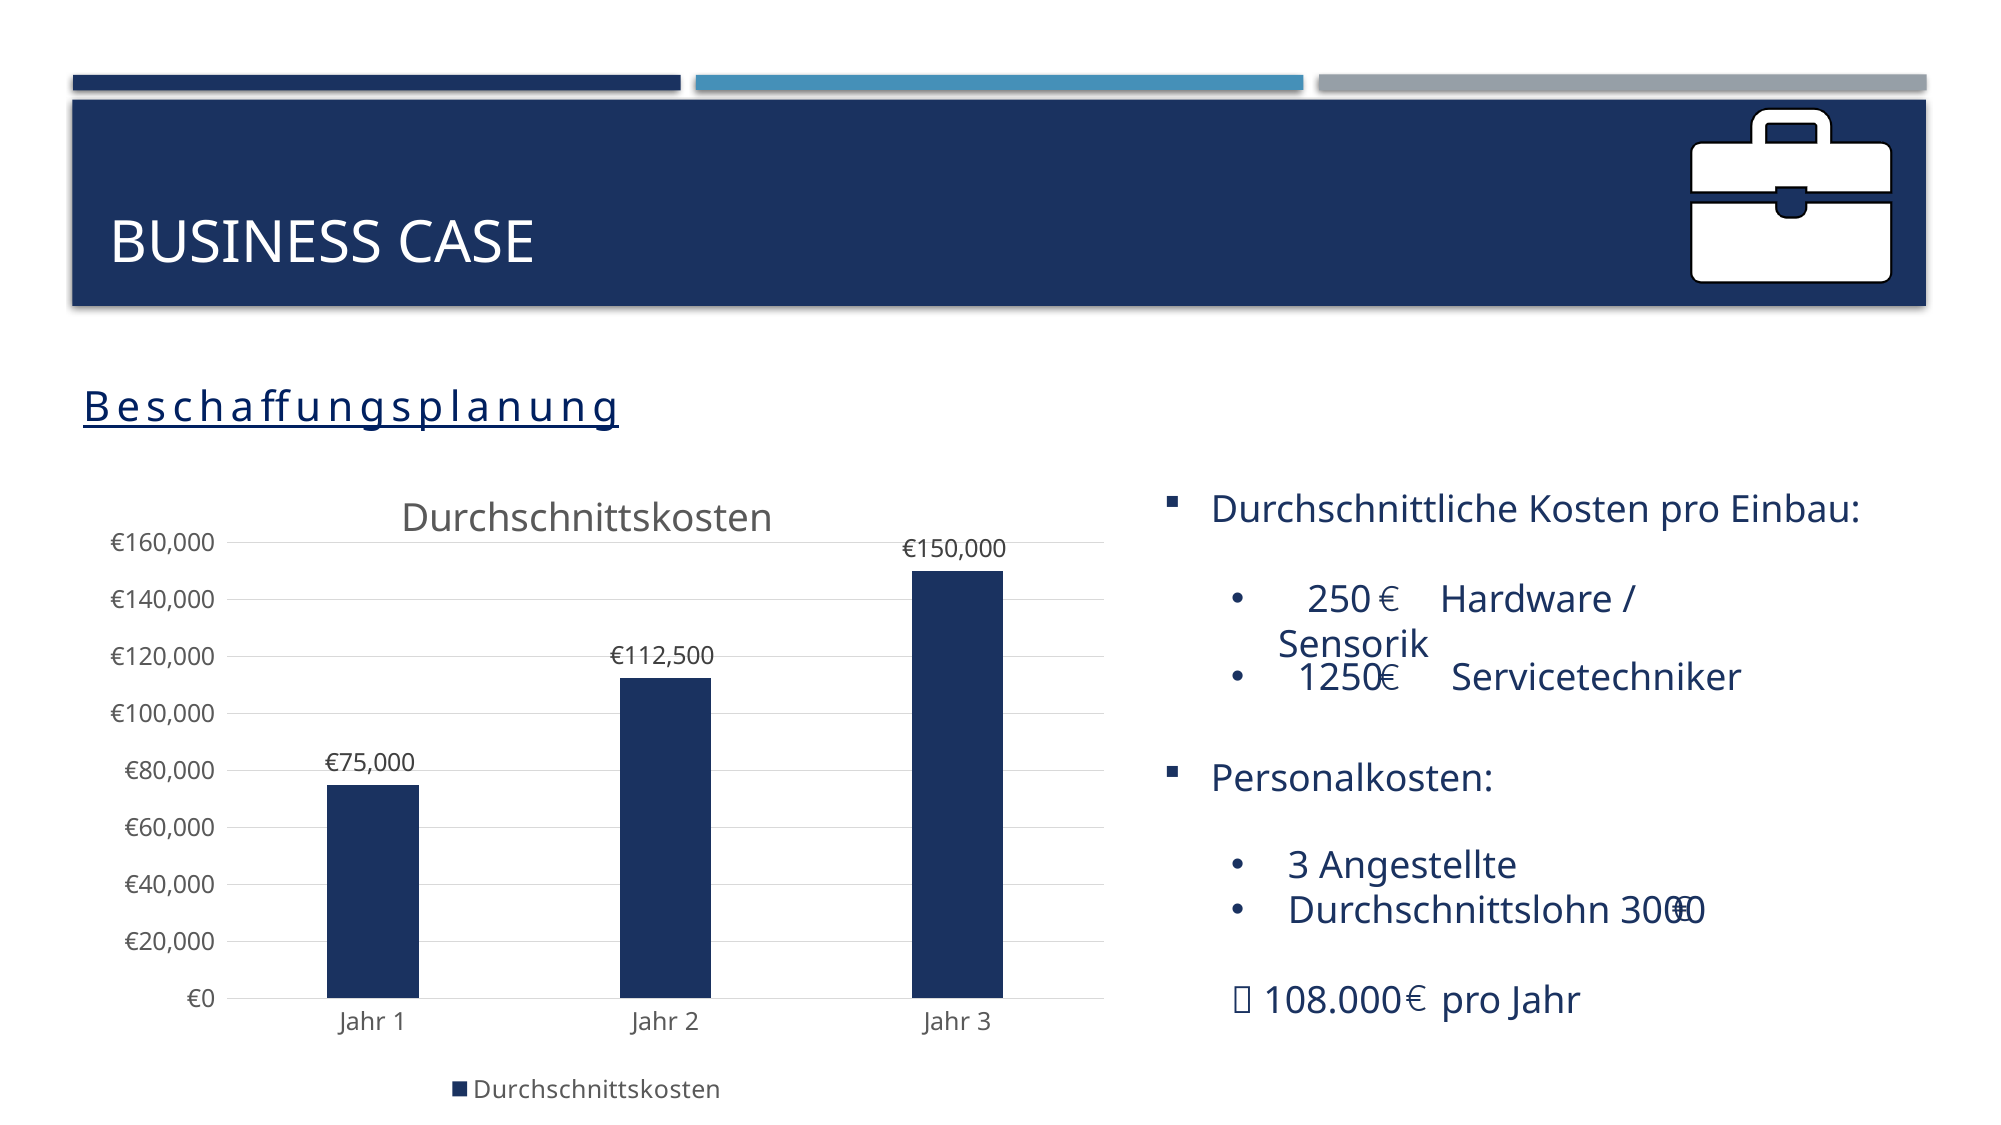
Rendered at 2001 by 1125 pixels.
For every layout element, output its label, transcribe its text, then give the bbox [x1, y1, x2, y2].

chart [67, 455, 1107, 1113]
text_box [1148, 746, 2000, 1031]
text_box Beschaffungsplanung [68, 372, 1068, 454]
title Business Case [94, 119, 1659, 282]
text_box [1148, 476, 2000, 708]
picture [1665, 80, 1906, 321]
